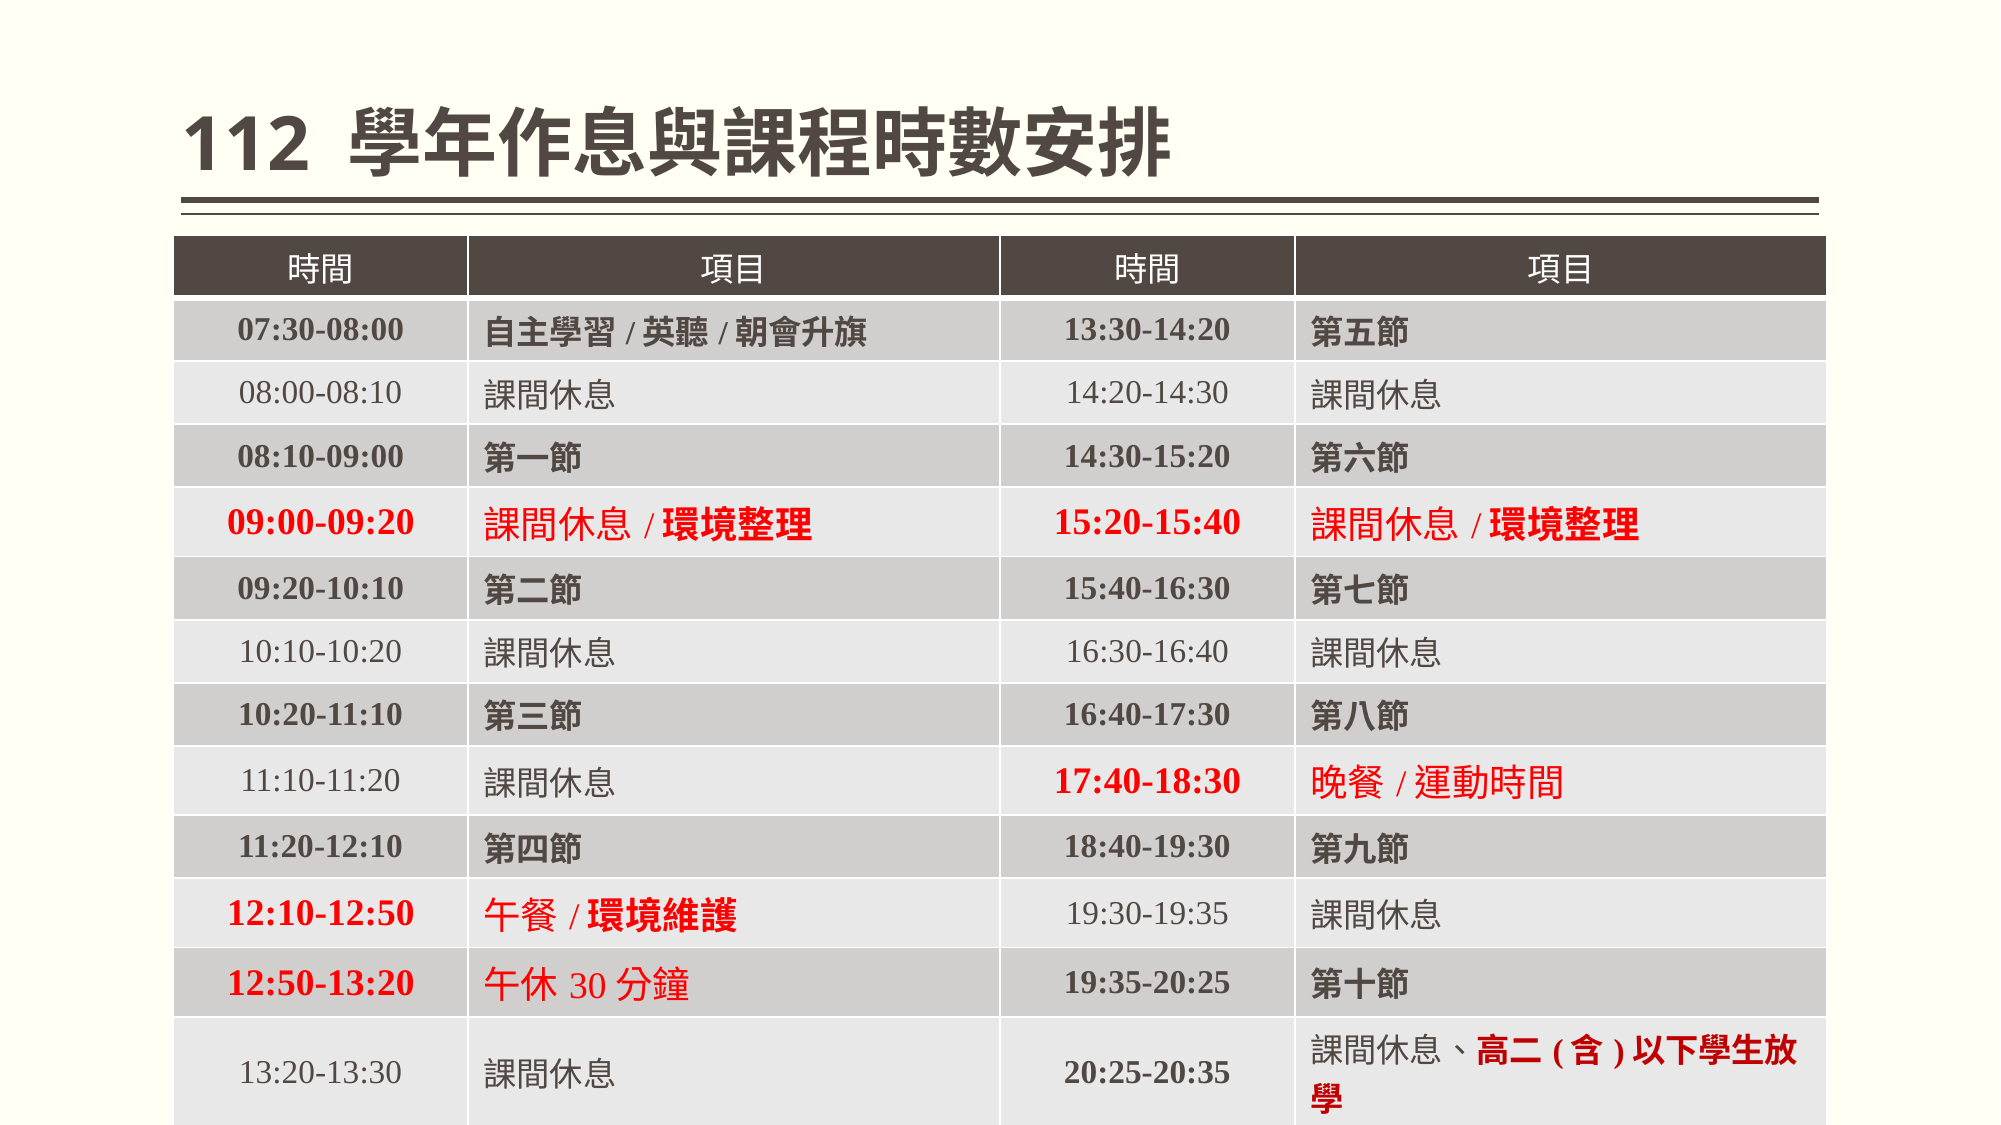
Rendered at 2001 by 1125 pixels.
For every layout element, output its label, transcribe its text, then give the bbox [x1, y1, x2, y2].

table_cell 11:10-11:20 [174, 747, 467, 814]
table_cell 13:20-13:30 [174, 1018, 467, 1125]
table_cell 課間休息 [1296, 362, 1826, 423]
table_cell 午餐/環境維護 [469, 879, 999, 947]
table_cell 10:10-10:20 [174, 621, 467, 682]
table_cell 13:30-14:20 [1001, 301, 1294, 360]
table_cell 18:40-19:30 [1001, 816, 1294, 877]
table_cell 10:20-11:10 [174, 684, 467, 745]
table_cell 第三節 [469, 684, 999, 745]
table_cell 16:40-17:30 [1001, 684, 1294, 745]
table_cell 第七節 [1296, 557, 1826, 619]
table_cell 12:50-13:20 [174, 948, 467, 1016]
table_cell 15:40-16:30 [1001, 557, 1294, 619]
table_cell 第五節 [1296, 301, 1826, 360]
table_cell 19:35-20:25 [1001, 948, 1294, 1016]
table_cell 15:20-15:40 [1001, 488, 1294, 556]
table_cell 08:10-09:00 [174, 425, 467, 486]
title 112 學年作息與課程時數安排 [181, 12, 1819, 193]
table_header 項目 [1296, 236, 1826, 295]
table_cell 課間休息 [1296, 879, 1826, 947]
table_cell 20:25-20:35 [1001, 1018, 1294, 1125]
table_cell 16:30-16:40 [1001, 621, 1294, 682]
table_cell 自主學習/英聽/朝會升旗 [469, 301, 999, 360]
table_header 時間 [174, 236, 467, 295]
table_cell 第六節 [1296, 425, 1826, 486]
table_cell 晚餐/運動時間 [1296, 747, 1826, 814]
table_cell 課間休息 [469, 621, 999, 682]
table_cell 07:30-08:00 [174, 301, 467, 360]
table_cell 14:20-14:30 [1001, 362, 1294, 423]
table_cell 課間休息 [469, 1018, 999, 1125]
table_cell 午休30分鐘 [469, 948, 999, 1016]
table_cell 09:20-10:10 [174, 557, 467, 619]
table_cell 課間休息/環境整理 [1296, 488, 1826, 556]
table_cell 09:00-09:20 [174, 488, 467, 556]
table_cell 課間休息 [469, 362, 999, 423]
table_cell 課間休息 [1296, 621, 1826, 682]
table_cell 課間休息/環境整理 [469, 488, 999, 556]
table_cell 第四節 [469, 816, 999, 877]
table_cell 08:00-08:10 [174, 362, 467, 423]
table_cell 第二節 [469, 557, 999, 619]
table_cell 14:30-15:20 [1001, 425, 1294, 486]
table_cell 11:20-12:10 [174, 816, 467, 877]
table_cell 第十節 [1296, 948, 1826, 1016]
table_cell 課間休息、高二(含)以下學生放學 [1296, 1018, 1826, 1125]
table_cell 第八節 [1296, 684, 1826, 745]
table_cell 17:40-18:30 [1001, 747, 1294, 814]
table_cell 19:30-19:35 [1001, 879, 1294, 947]
table_cell 第一節 [469, 425, 999, 486]
table_header 時間 [1001, 236, 1294, 295]
table_cell 第九節 [1296, 816, 1826, 877]
table_cell 課間休息 [469, 747, 999, 814]
table_header 項目 [469, 236, 999, 295]
table_cell 12:10-12:50 [174, 879, 467, 947]
